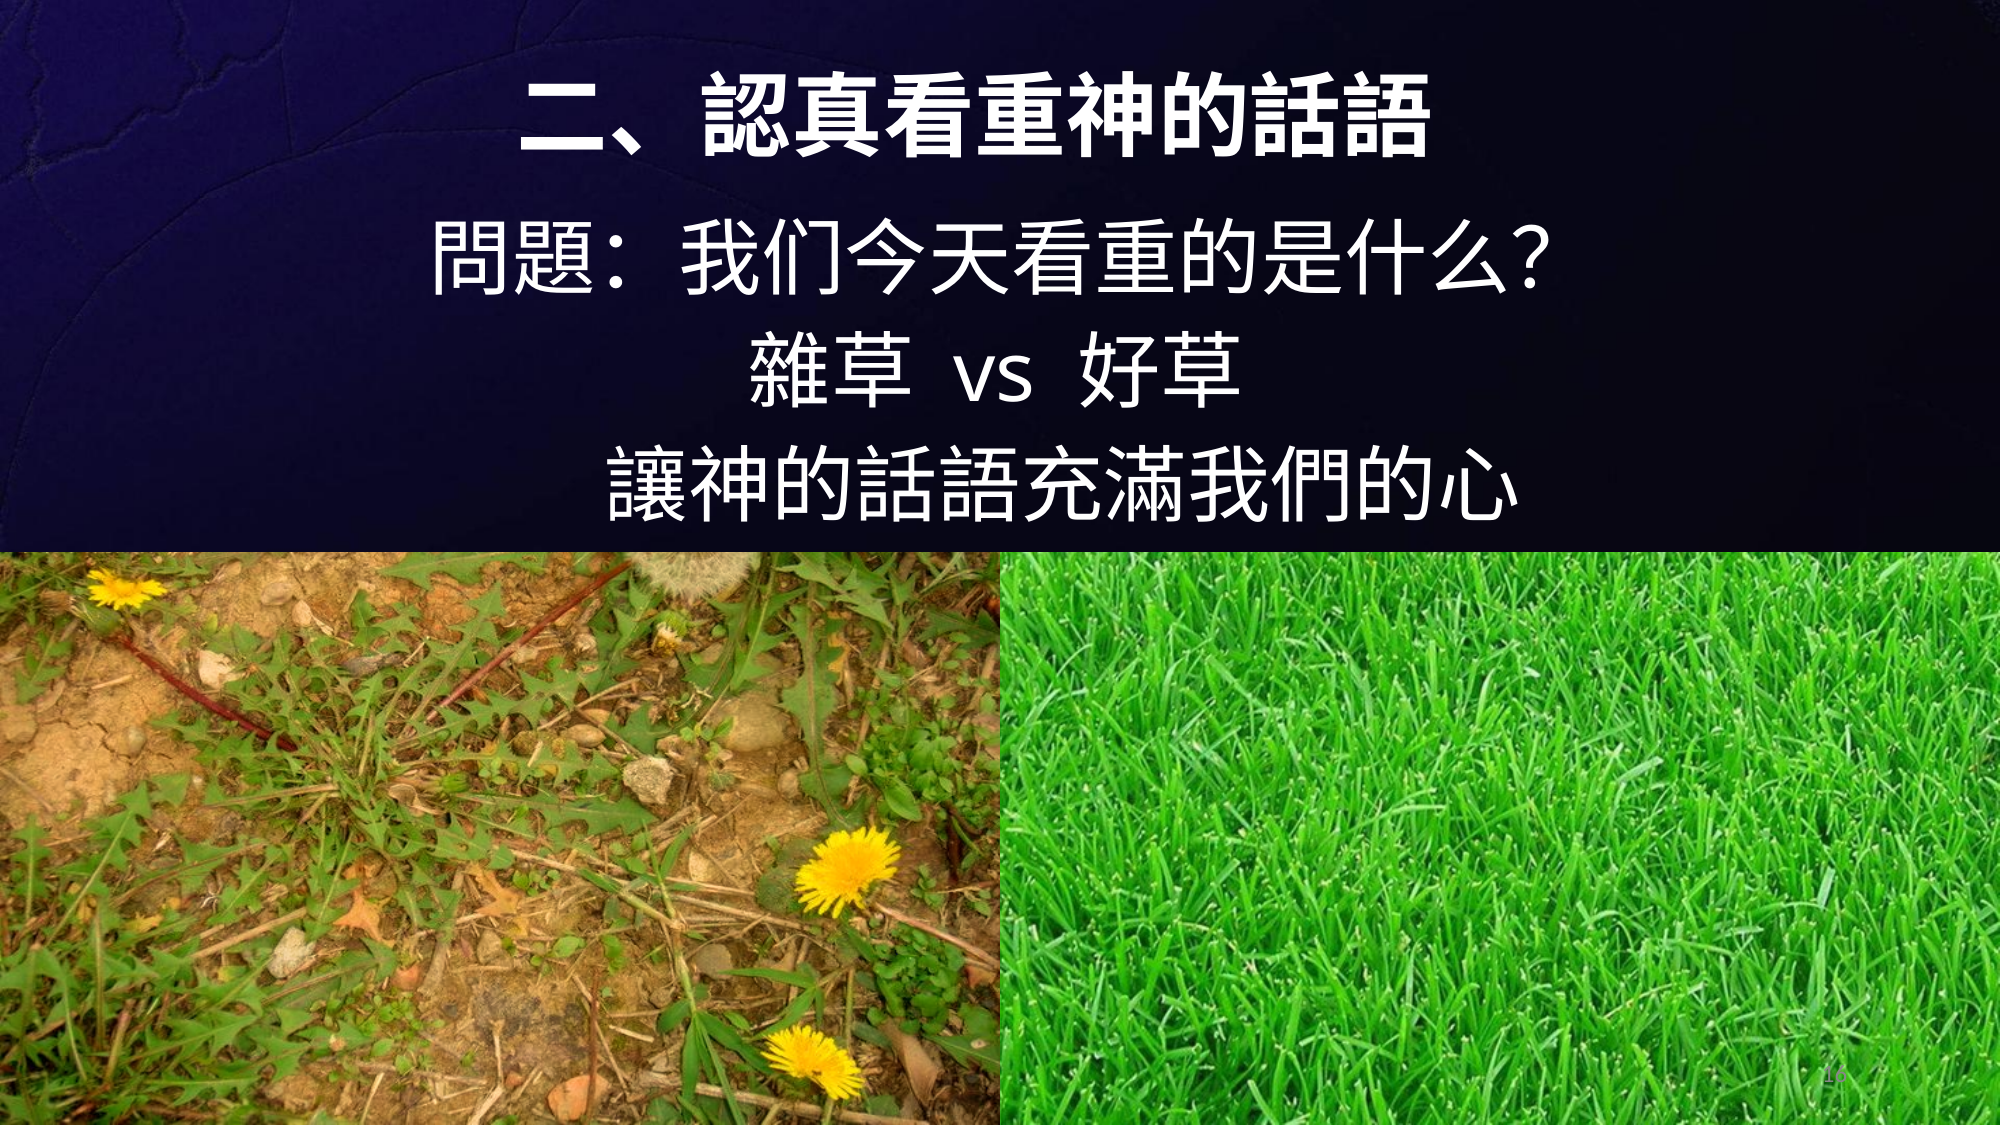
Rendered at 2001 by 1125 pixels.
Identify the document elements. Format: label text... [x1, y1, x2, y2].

text_box 問題：我们今天看重的是什么？ [414, 197, 1712, 313]
text_box 讓神的話語充滿我們的心 [562, 424, 1563, 539]
text_box 二、認真看重神的話語 [443, 50, 1507, 176]
picture [0, 0, 2000, 1125]
text_box 雜草 vs 好草 [443, 311, 1548, 426]
